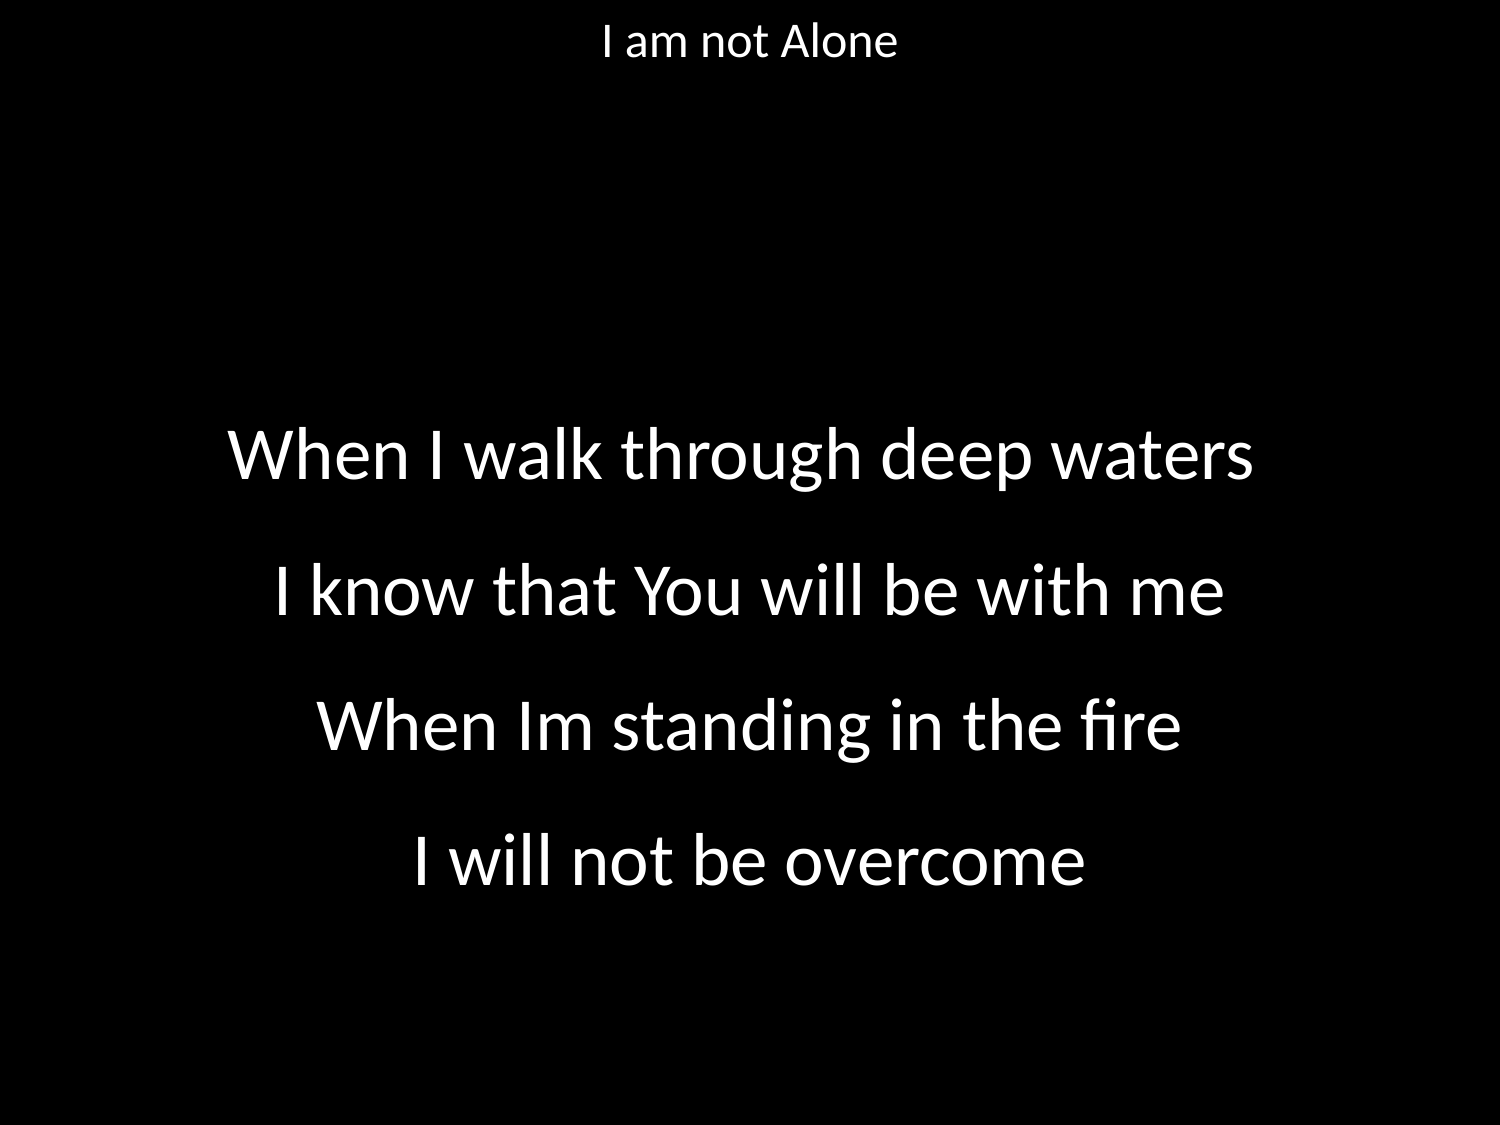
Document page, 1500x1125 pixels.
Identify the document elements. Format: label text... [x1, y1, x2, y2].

list When I walk through deep waters I know that You will be with me When Im standing in the fire I will not be overcome [0, 149, 1500, 1110]
list I am not Alone [0, 0, 1500, 75]
